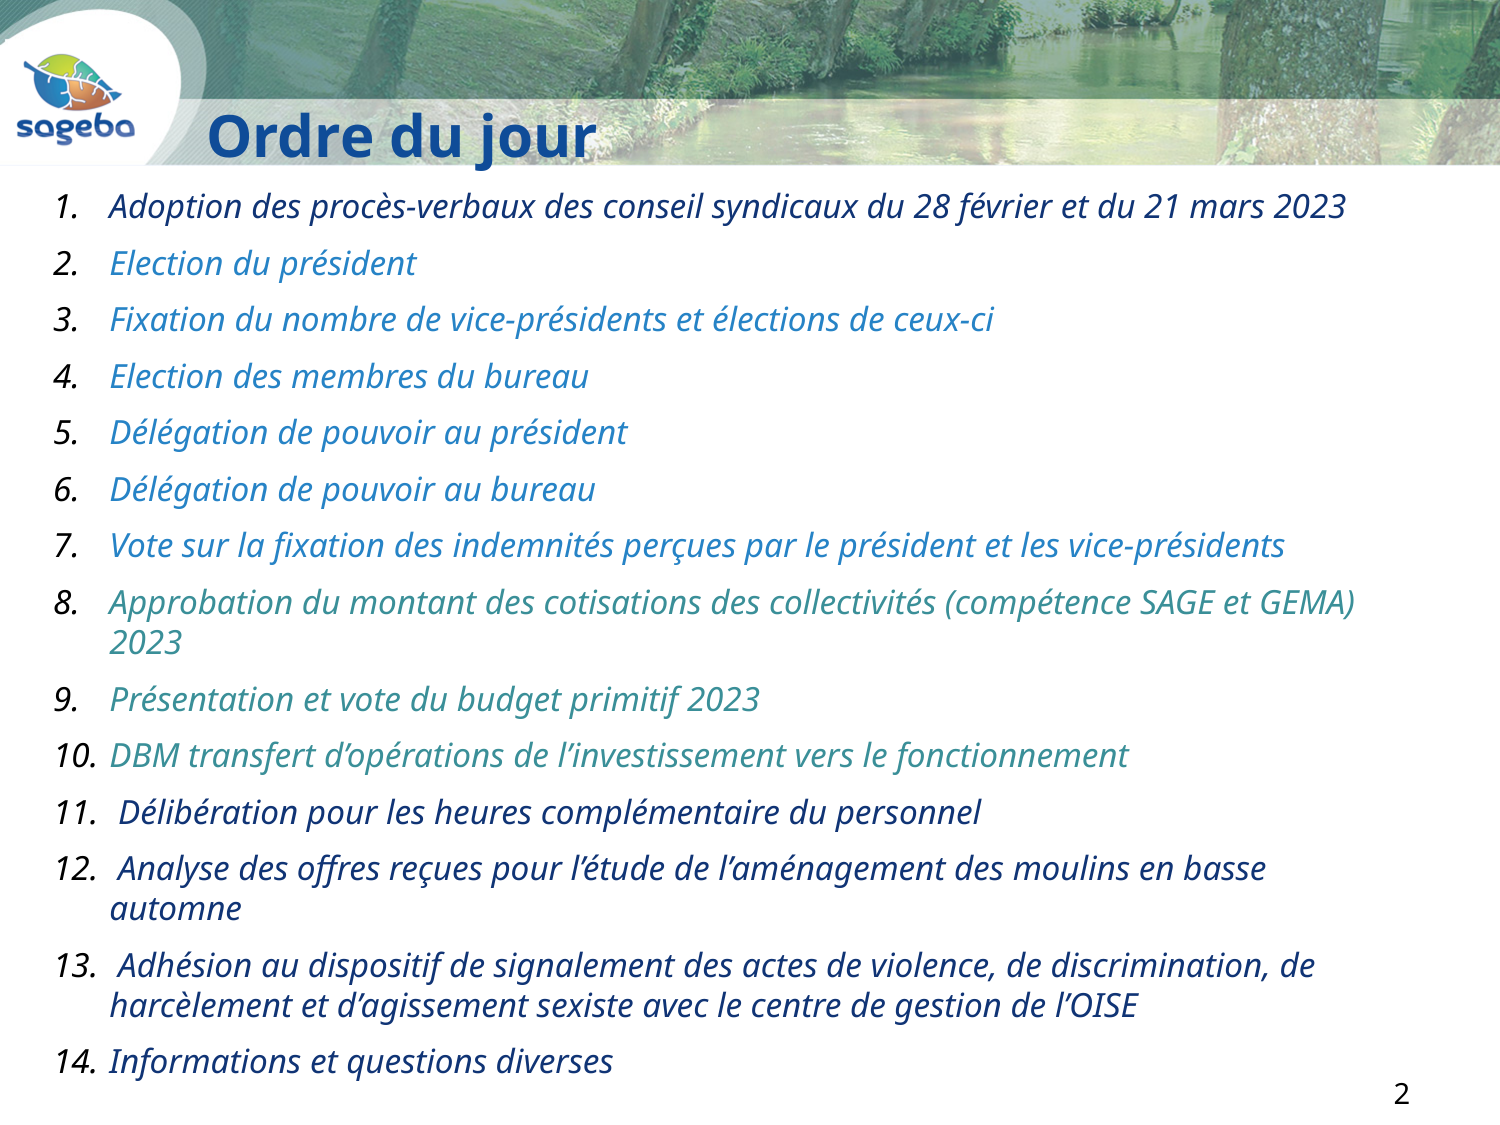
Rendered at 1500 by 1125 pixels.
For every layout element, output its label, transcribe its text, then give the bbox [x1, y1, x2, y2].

title Ordre du jour [191, 110, 1486, 159]
list Adoption des procès-verbaux des conseil syndicaux du 28 février et du 21 mars 2023 Election du président Fixation du nombre de vice-présidents et élections de ceux-ci Election des membres du bureau Délégation de pouvoir au président Délégation de pouvoir au bureau Vote sur la fixation des indemnités perçues par le président et les vice-présidents Approbation du montant des cotisations des collectivités (compétence SAGE et GEMA) 2023 Présentation et vote du budget primitif 2023 DBM transfert d’opérations de l’investissement vers le fonctionnement Délibération pour les heures complémentaire du personnel Analyse des offres reçues pour l’étude de l’aménagement des moulins en basse automne Adhésion au dispositif de signalement des actes de violence, de discrimination, de harcèlement et d’agissement sexiste avec le centre de gestion de l’OISE Informations et questions diverses [38, 177, 1388, 988]
picture [0, 0, 1500, 166]
slide_number 2 [1075, 1064, 1425, 1125]
